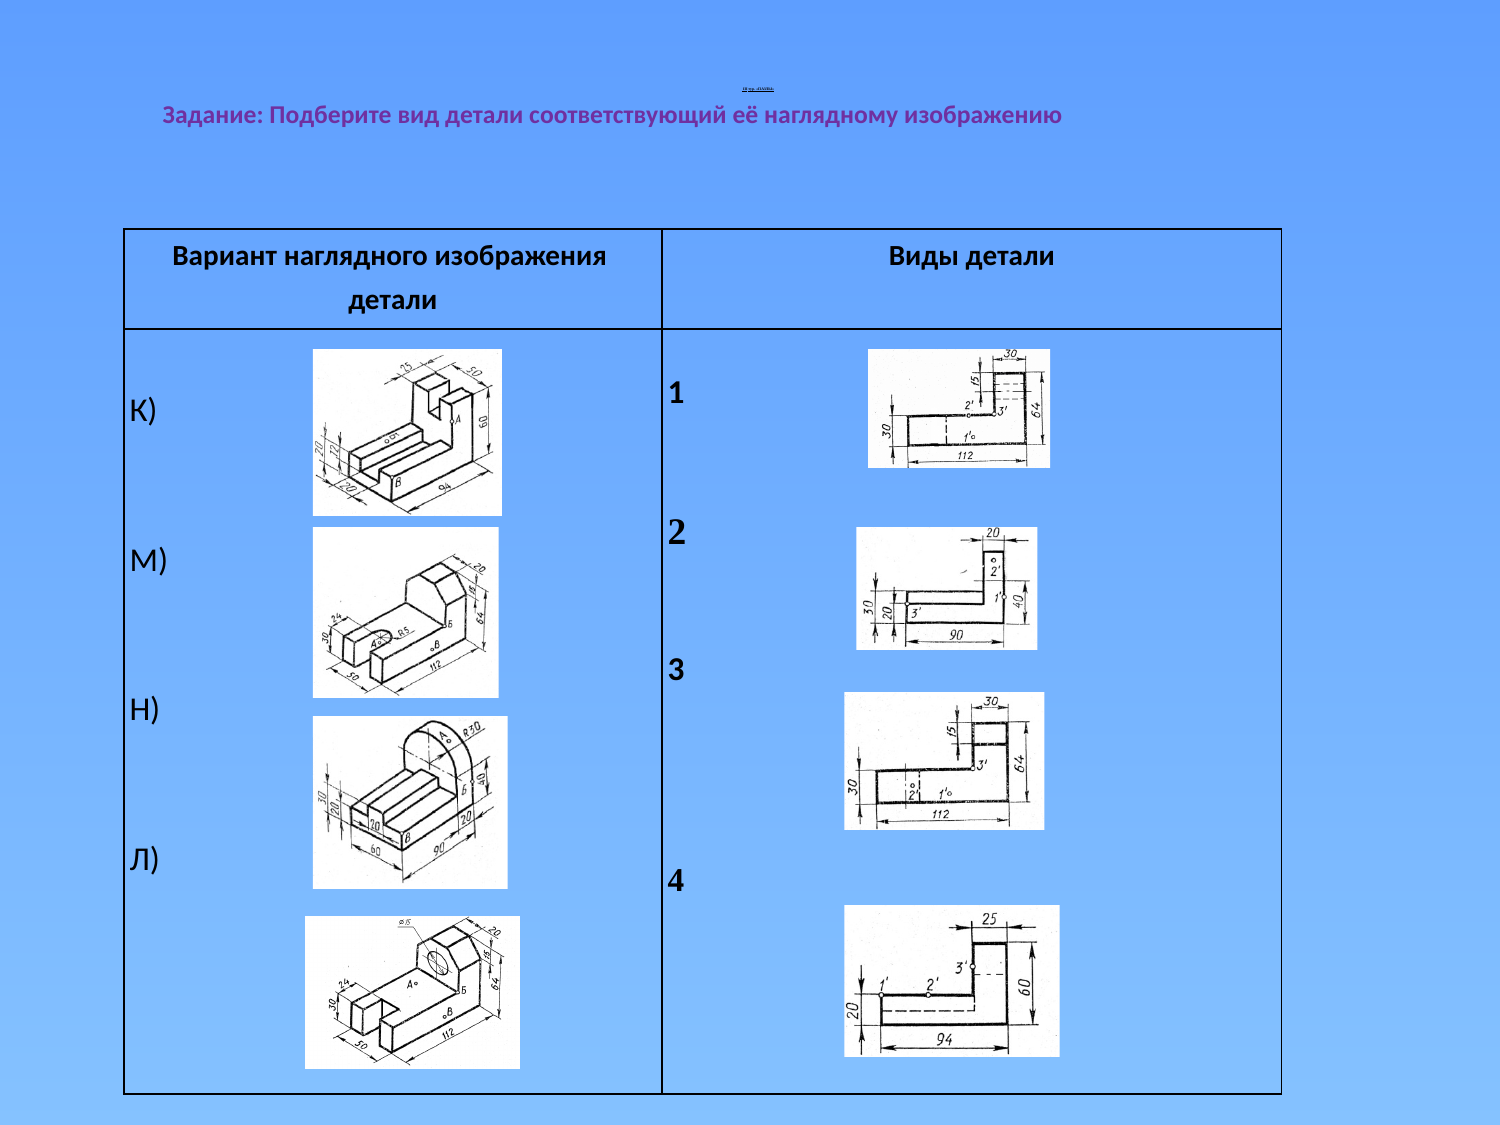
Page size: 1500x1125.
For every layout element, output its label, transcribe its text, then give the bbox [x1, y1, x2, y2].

table_header Вариант наглядного изображения детали [125, 230, 661, 328]
picture [312, 349, 503, 516]
picture [856, 526, 1038, 650]
picture [844, 904, 1060, 1057]
subtitle Задание: Подберите вид детали соответствующий её наглядному изображению [147, 90, 1414, 206]
picture [867, 349, 1051, 469]
table_cell К) М) Н) Л) [125, 330, 661, 1093]
picture [312, 526, 499, 698]
table_header Виды детали [663, 230, 1281, 328]
table_cell 1 2 3 4 [663, 330, 1281, 1093]
picture [312, 715, 508, 889]
title III тур. «ПАЗЛЫ» [135, 35, 1381, 149]
picture [305, 916, 520, 1070]
picture [844, 692, 1045, 830]
